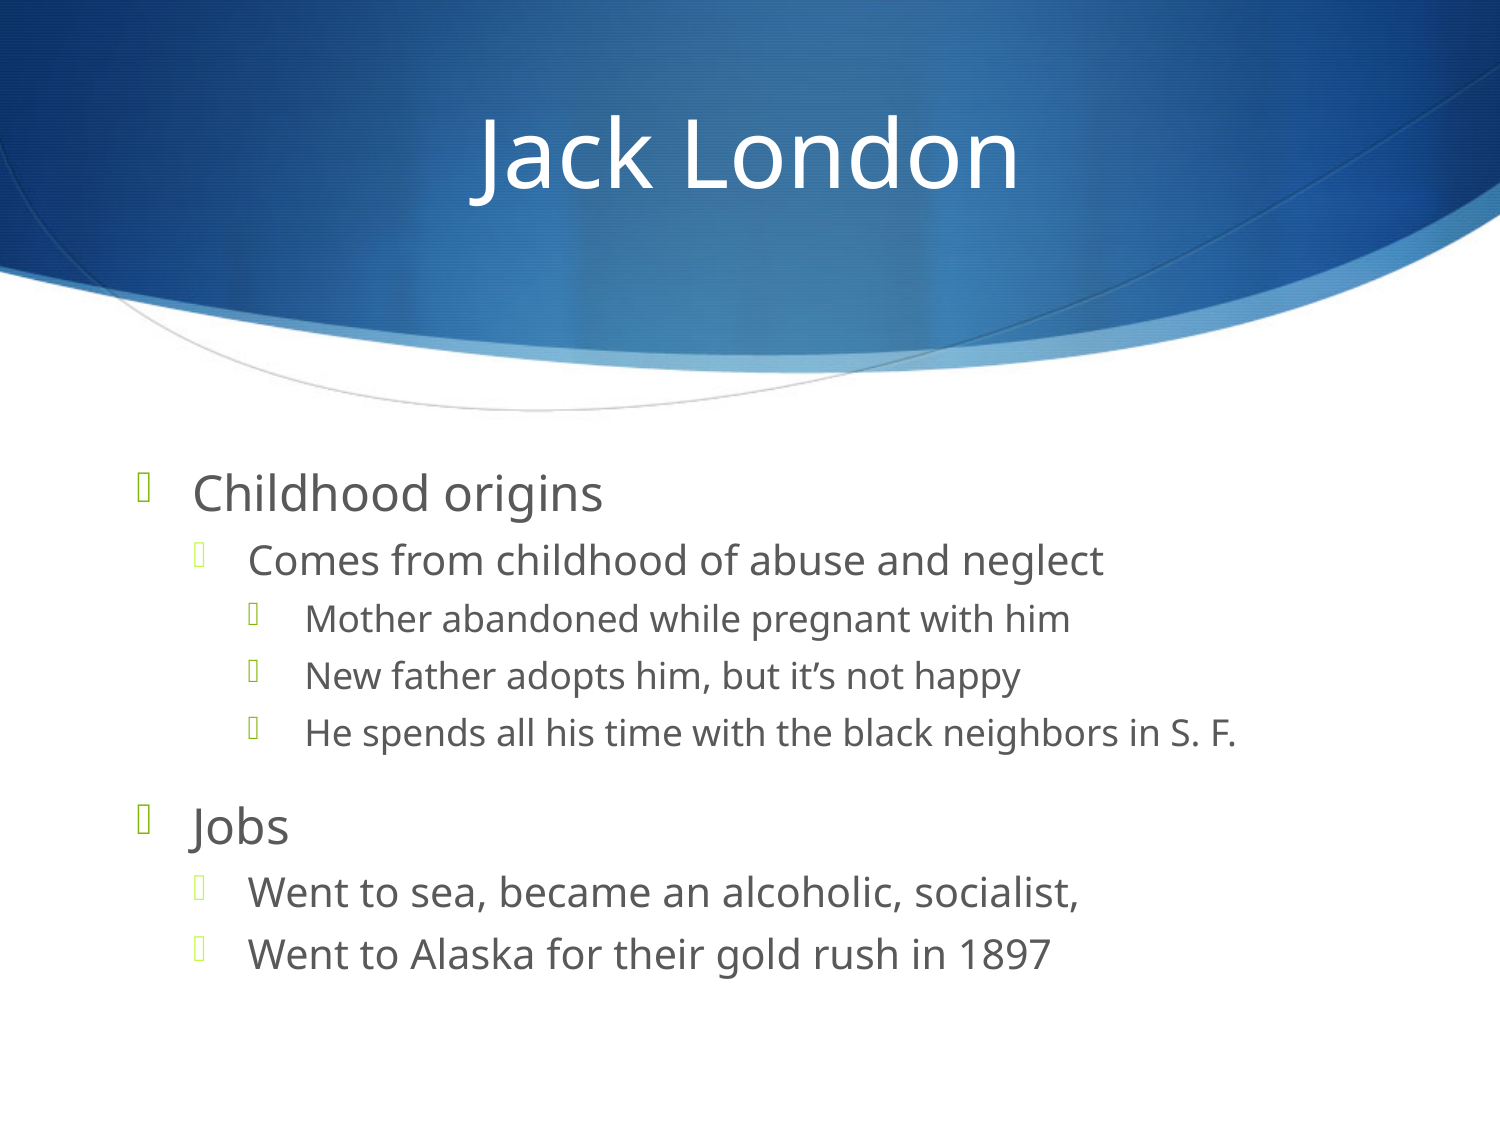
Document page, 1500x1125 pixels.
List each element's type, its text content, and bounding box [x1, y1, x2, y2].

picture [0, 0, 1500, 1125]
title Jack London [75, 56, 1425, 245]
list Childhood origins Comes from childhood of abuse and neglect Mother abandoned while pregnant with him New father adopts him, but it’s not happy He spends all his time with the black neighbors in S. F. Jobs Went to sea, became an alcoholic, socialist, Went to Alaska for their gold rush in 1897 [121, 454, 1379, 991]
